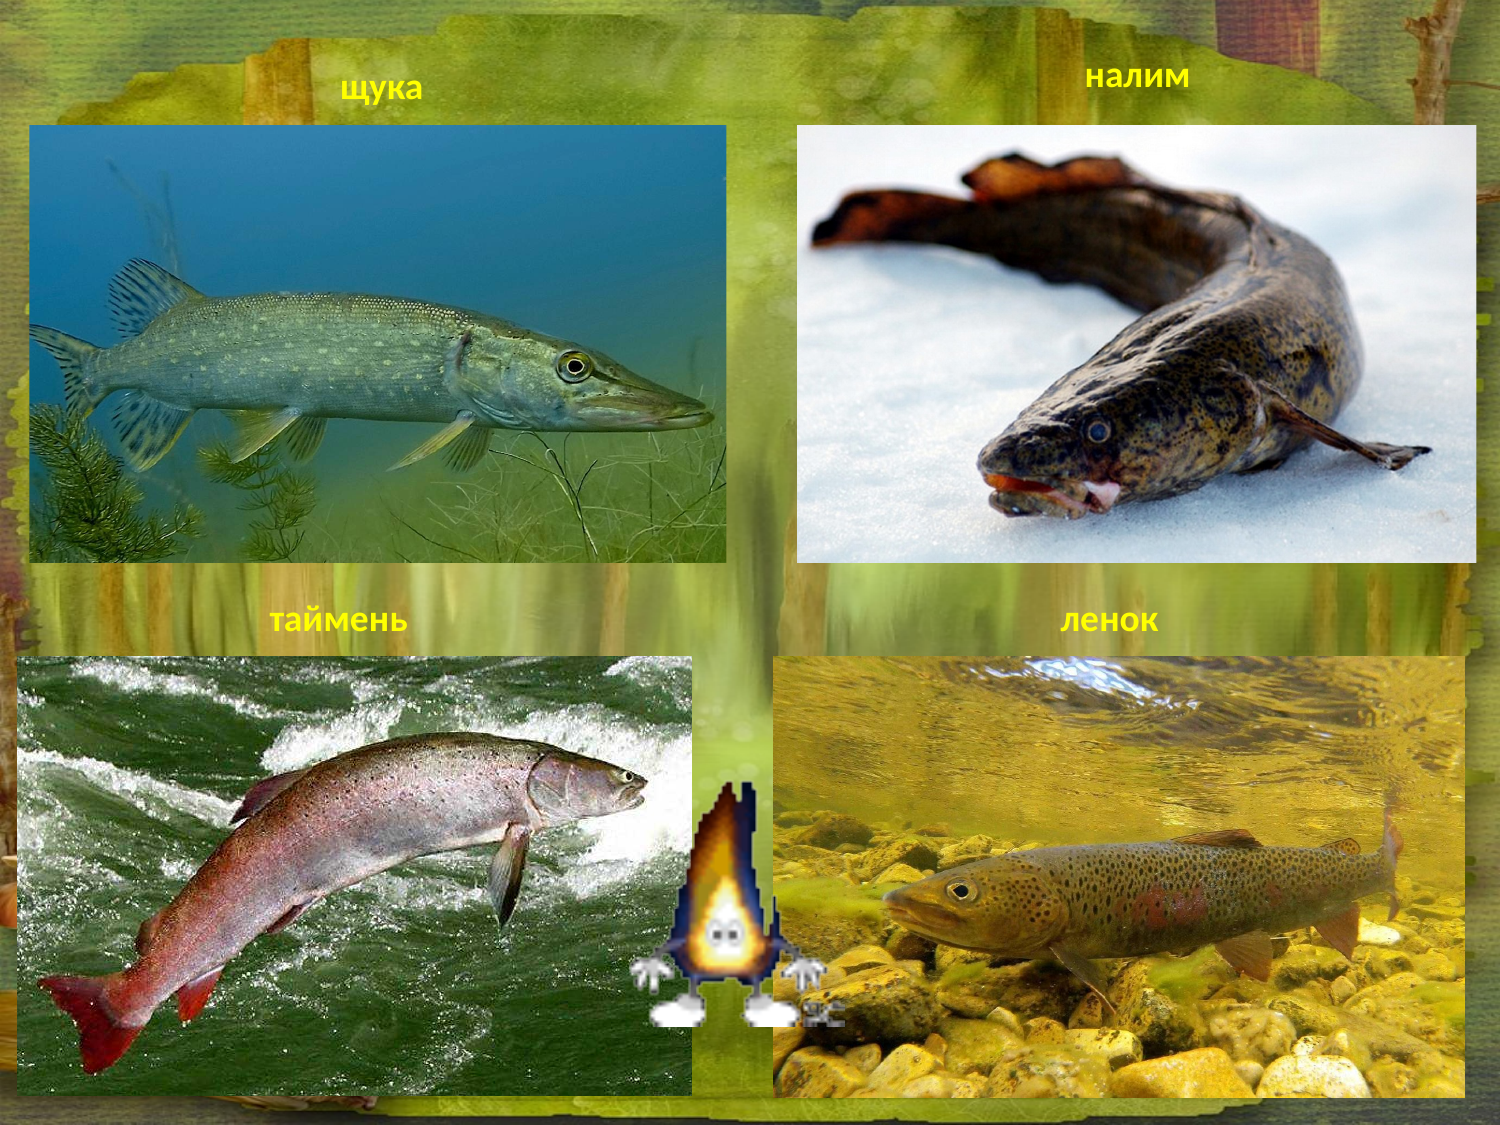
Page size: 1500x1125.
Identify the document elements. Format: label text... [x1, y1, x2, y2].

text_box щука [325, 54, 439, 115]
text_box налим [1069, 42, 1206, 103]
picture [0, 0, 1500, 1125]
text_box ленок [1045, 586, 1174, 646]
text_box таймень [254, 586, 424, 646]
